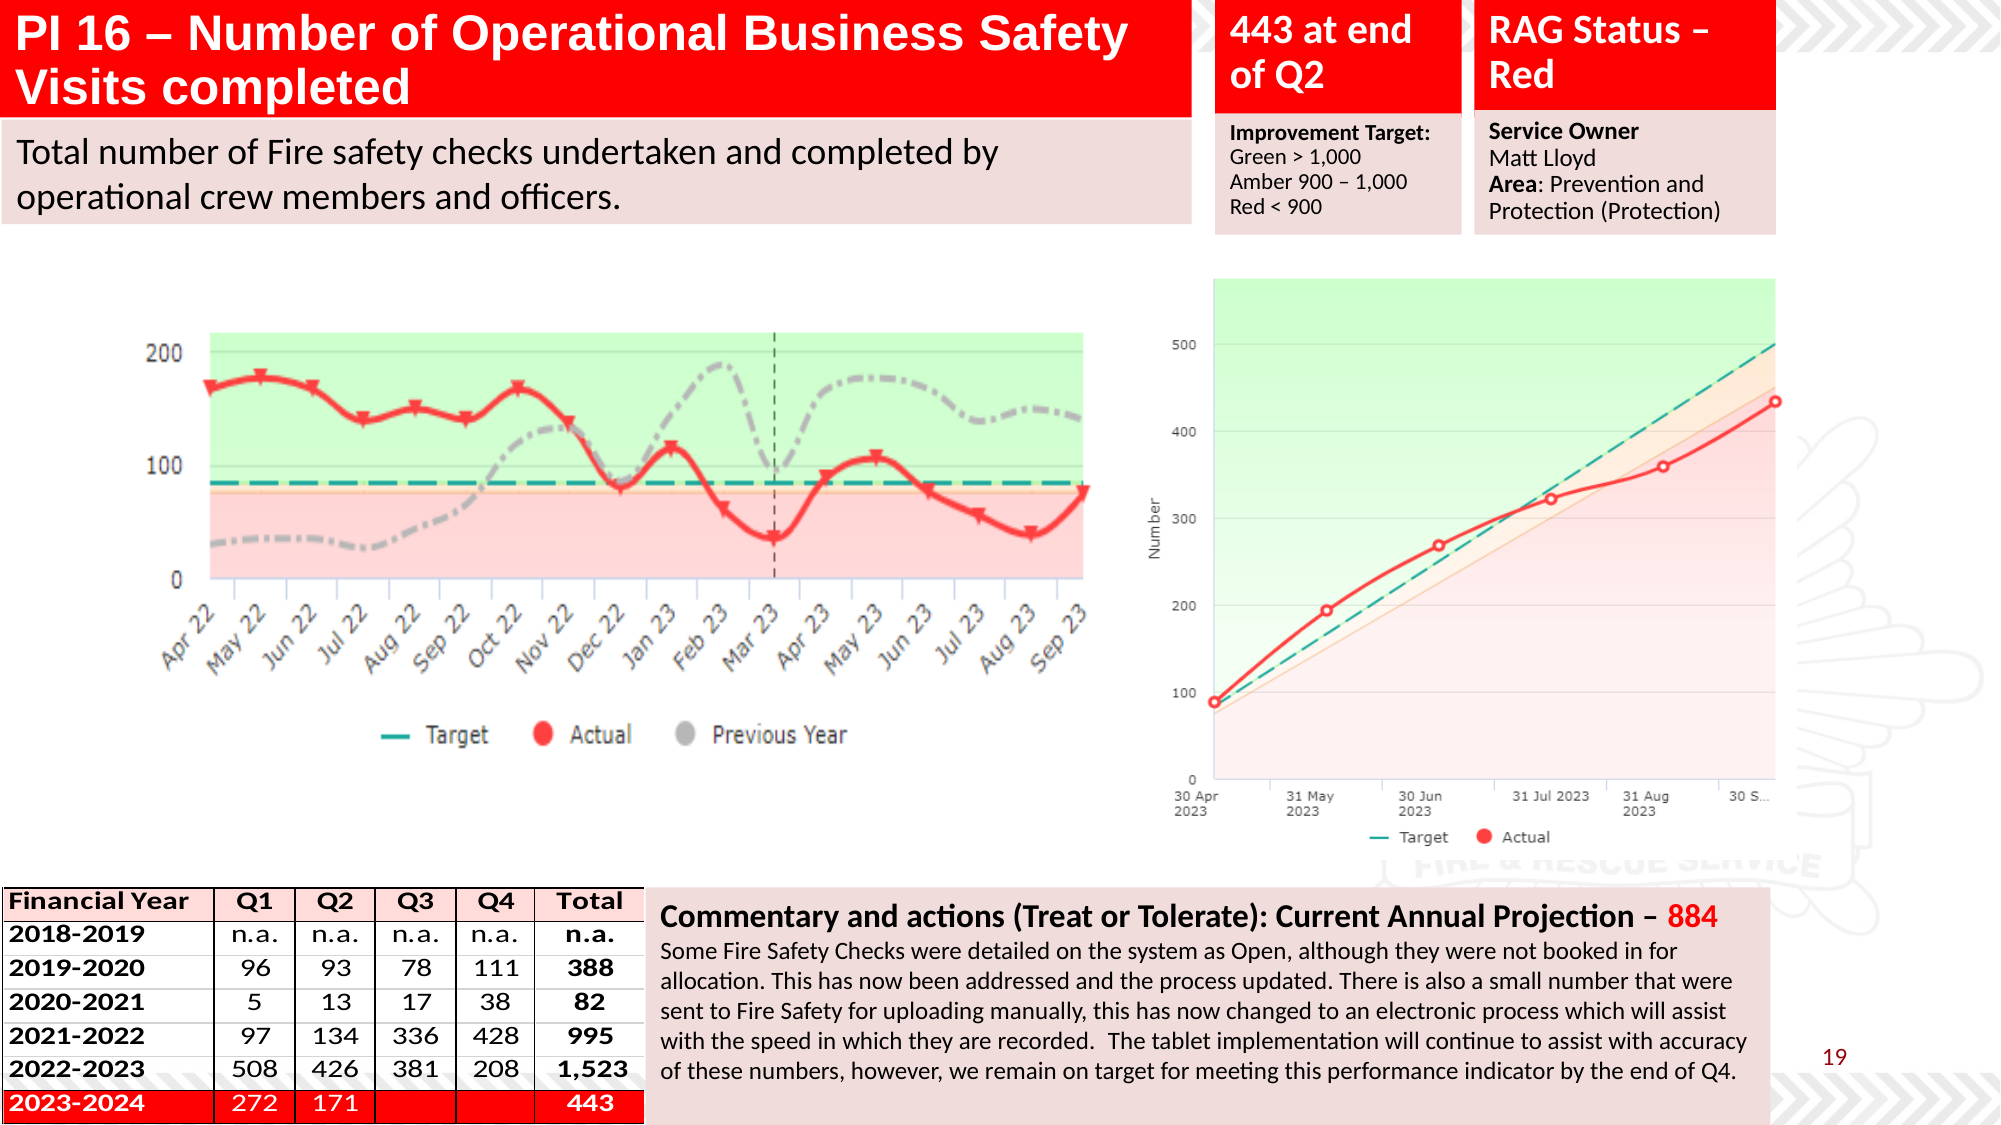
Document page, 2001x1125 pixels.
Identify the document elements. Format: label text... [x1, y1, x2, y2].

text_box Service Owner Matt Lloyd Area: Prevention and Protection (Protection) [1474, 110, 1776, 235]
text_box Commentary and actions (Treat or Tolerate): Current Annual Projection – 884 Some Fire Safety Checks were detailed on the system as Open, although they were not booked in for allocation. This has now been addressed and the process updated. There is also a small number that were sent to Fire Safety for uploading manually, this has now changed to an electronic process which will assist with the speed in which they are recorded. The tablet implementation will continue to assist with accuracy of these numbers, however, we remain on target for meeting this performance indicator by the end of Q4. [646, 887, 1771, 1125]
text_box Total number of Fire safety checks undertaken and completed by operational crew members and officers. [1, 119, 1192, 225]
text_box Improvement Target: Green > 1,000 Amber 900 – 1,000 Red < 900 [1215, 113, 1462, 235]
text_box PI 16 – Number of Operational Business Safety Visits completed [0, 0, 1192, 118]
slide_number 19 [1412, 1035, 1863, 1077]
picture [0, 0, 2001, 1125]
text_box RAG Status – Red [1474, 0, 1776, 110]
text_box 443 at end of Q2 [1215, 0, 1462, 113]
